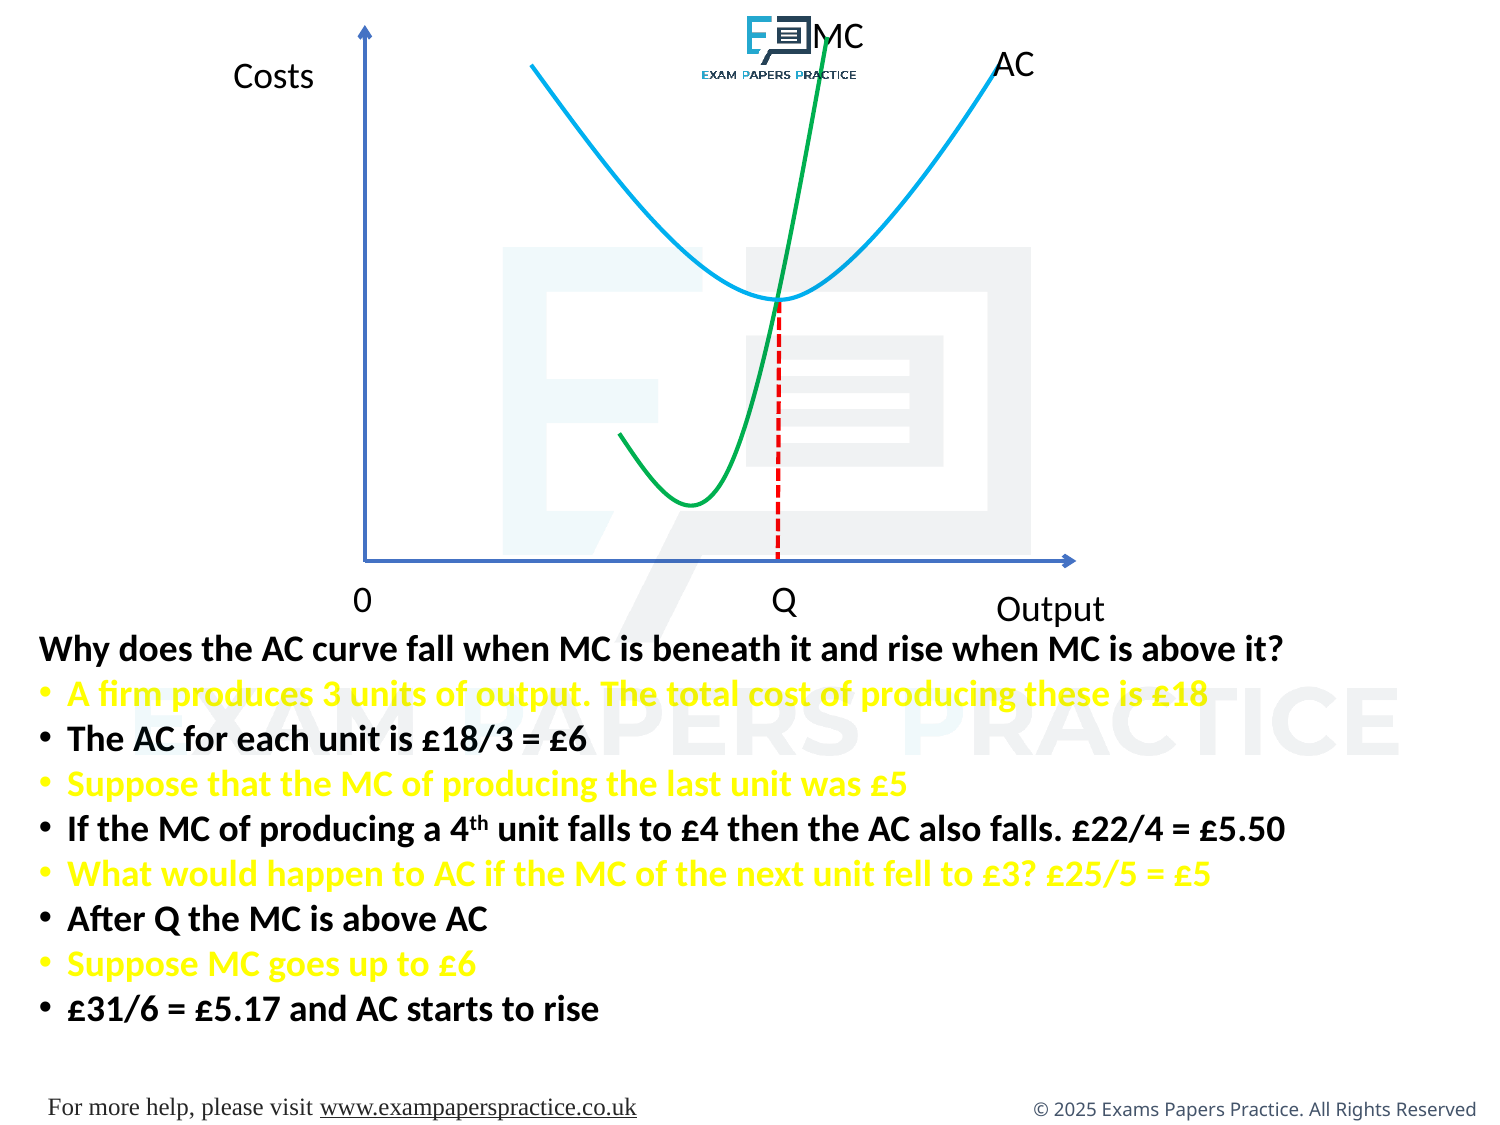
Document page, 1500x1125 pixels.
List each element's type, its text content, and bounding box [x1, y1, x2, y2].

text_box © 2025 Exams Papers Practice. All Rights Reserved [1005, 1090, 1500, 1125]
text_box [218, 0, 1223, 247]
picture [702, 16, 856, 79]
picture [135, 247, 1399, 756]
text_box For more help, please visit www.exampaperspractice.co.uk [11, 1082, 674, 1122]
text_box Why does the AC curve fall when MC is beneath it and rise when MC is above it? A firm produces 3 units of output. The total cost of producing these is £18 The AC for each unit is £18/3 = £6 Suppose that the MC of producing the last unit was £5 If the MC of producing a 4th unit falls to £4 then the AC also falls. £22/4 = £5.50 What would happen to AC if the MC of the next unit fell to £3? £25/5 = £5 After Q the MC is above AC Suppose MC goes up to £6 £31/6 = £5.17 and AC starts to rise [24, 616, 1489, 1037]
picture [684, 247, 859, 297]
